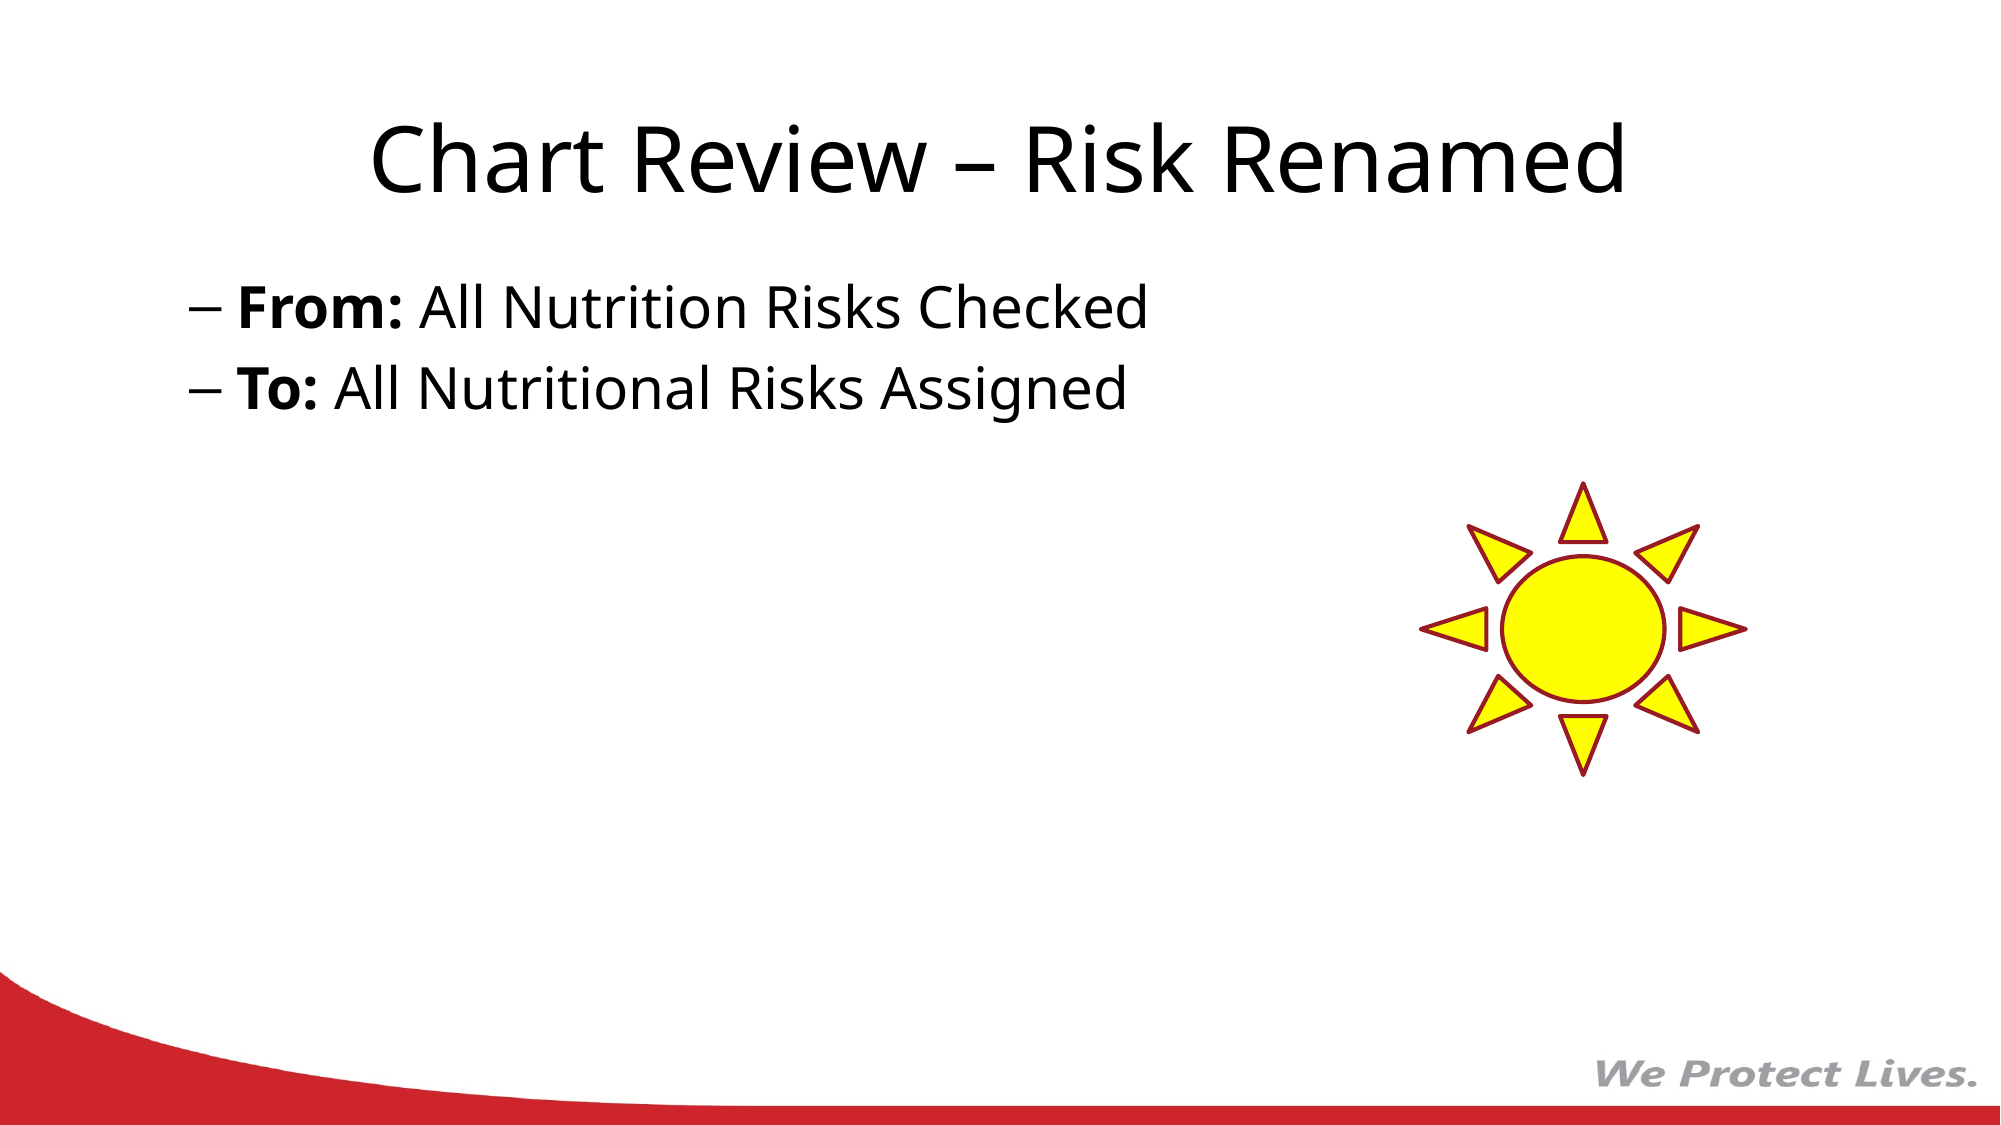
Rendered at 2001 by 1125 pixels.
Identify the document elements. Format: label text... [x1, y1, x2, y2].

text_box [1633, 524, 1700, 585]
text_box [1466, 673, 1534, 735]
text_box [1466, 524, 1534, 585]
picture [0, 0, 2000, 1125]
list From: All Nutrition Risks Checked To: All Nutritional Risks Assigned [99, 262, 1900, 1005]
text_box [1557, 714, 1609, 778]
text_box [1499, 554, 1667, 705]
text_box [1418, 606, 1489, 653]
text_box [1557, 481, 1609, 545]
text_box [1678, 606, 1748, 653]
text_box [1633, 673, 1700, 735]
title Chart Review – Risk Renamed [33, 75, 1967, 238]
